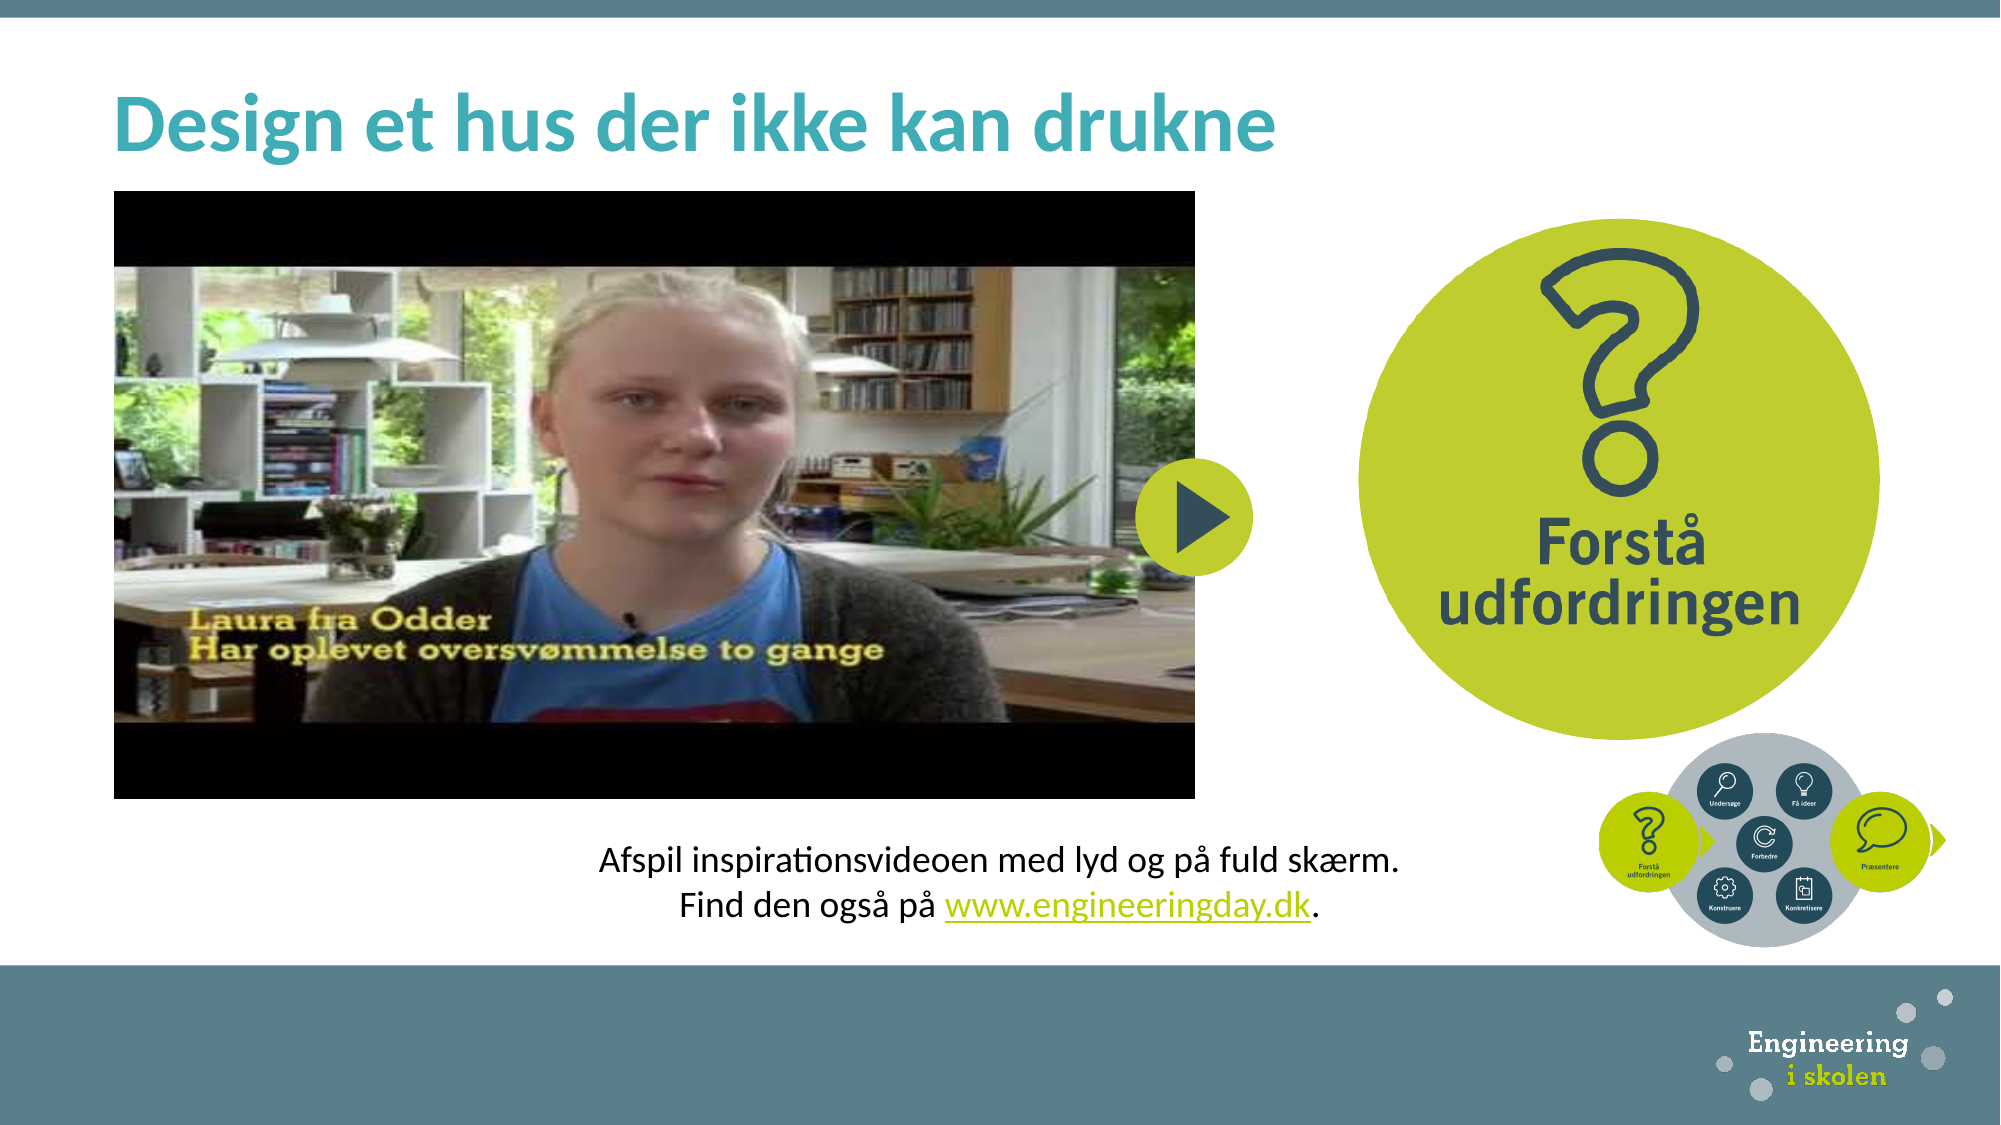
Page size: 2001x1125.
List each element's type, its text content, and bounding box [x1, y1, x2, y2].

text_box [1135, 458, 1254, 577]
text_box Afspil inspirationsvideoen med lyd og på fuld skærm. Find den også på www.engineeringday.dk. [462, 827, 1538, 933]
title Design et hus der ikke kan drukne [114, 48, 1886, 200]
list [114, 190, 1196, 800]
picture [1358, 218, 1949, 970]
picture [1716, 989, 1953, 1101]
